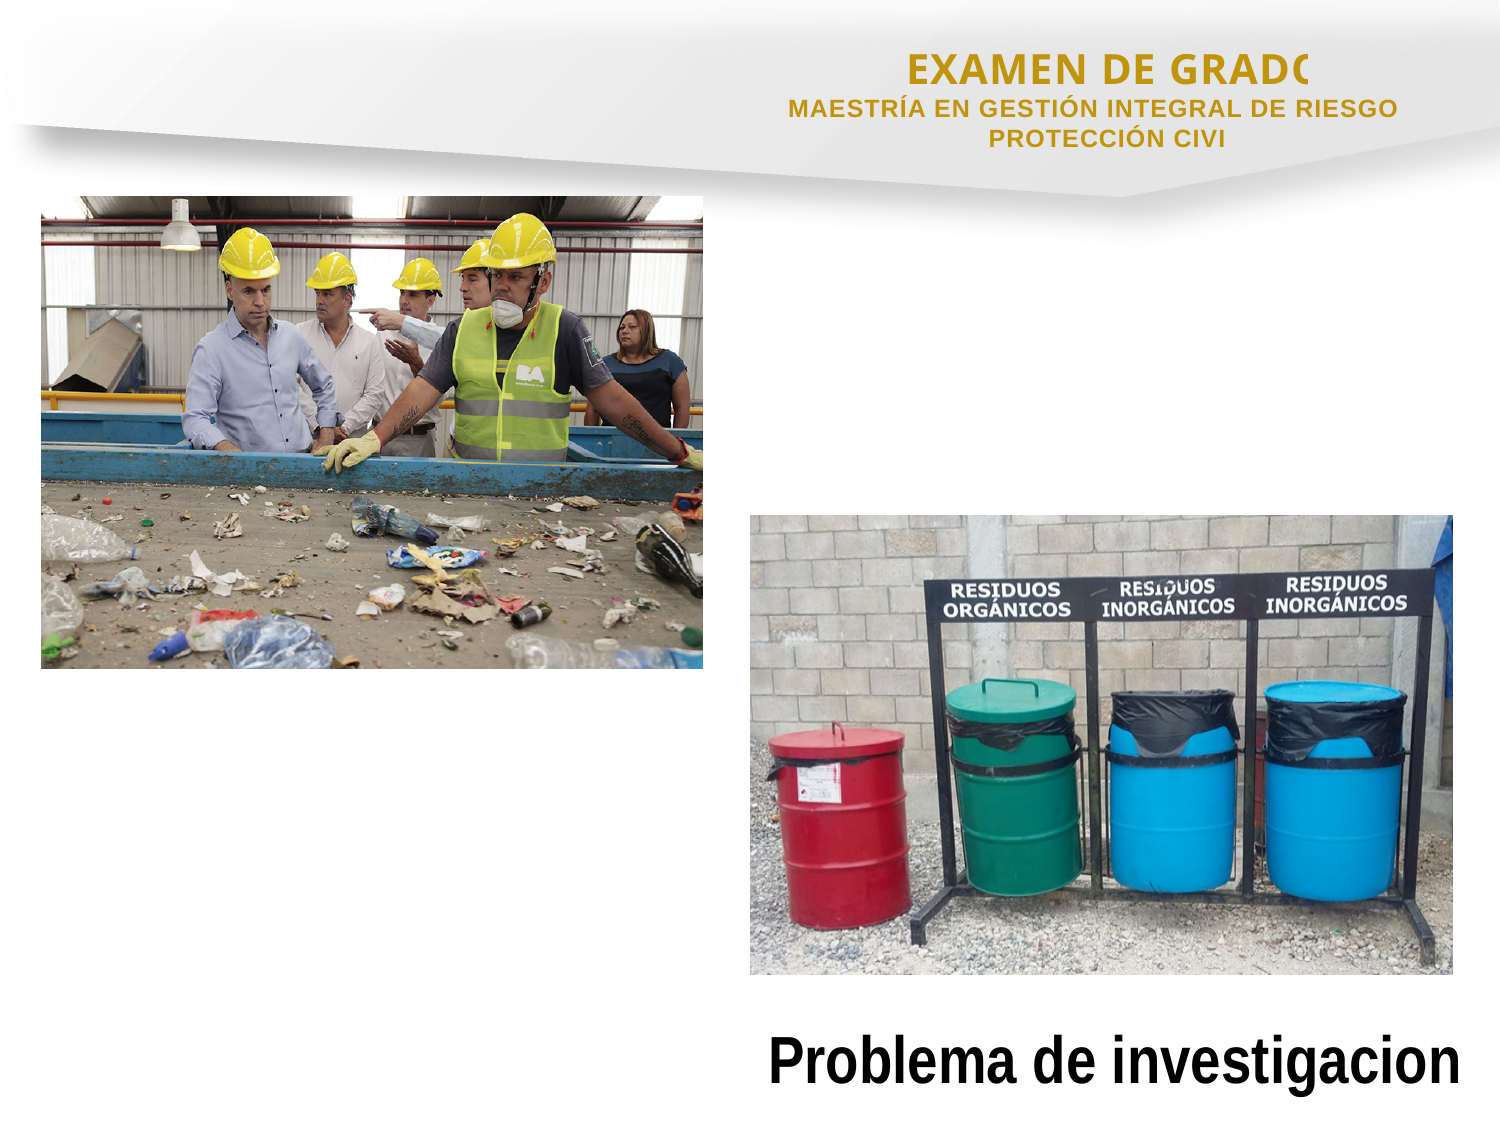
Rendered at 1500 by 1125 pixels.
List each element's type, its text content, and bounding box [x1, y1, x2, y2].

text_box [0, 0, 1500, 197]
picture [749, 515, 1454, 975]
picture [41, 196, 703, 669]
text_box Problema de investigacion [595, 1009, 1500, 1105]
text_box EXAMEN DE GRADO MAESTRÍA EN GESTIÓN INTEGRAL DE RIESGOS Y PROTECCIÓN CIVIL [729, 35, 1500, 160]
